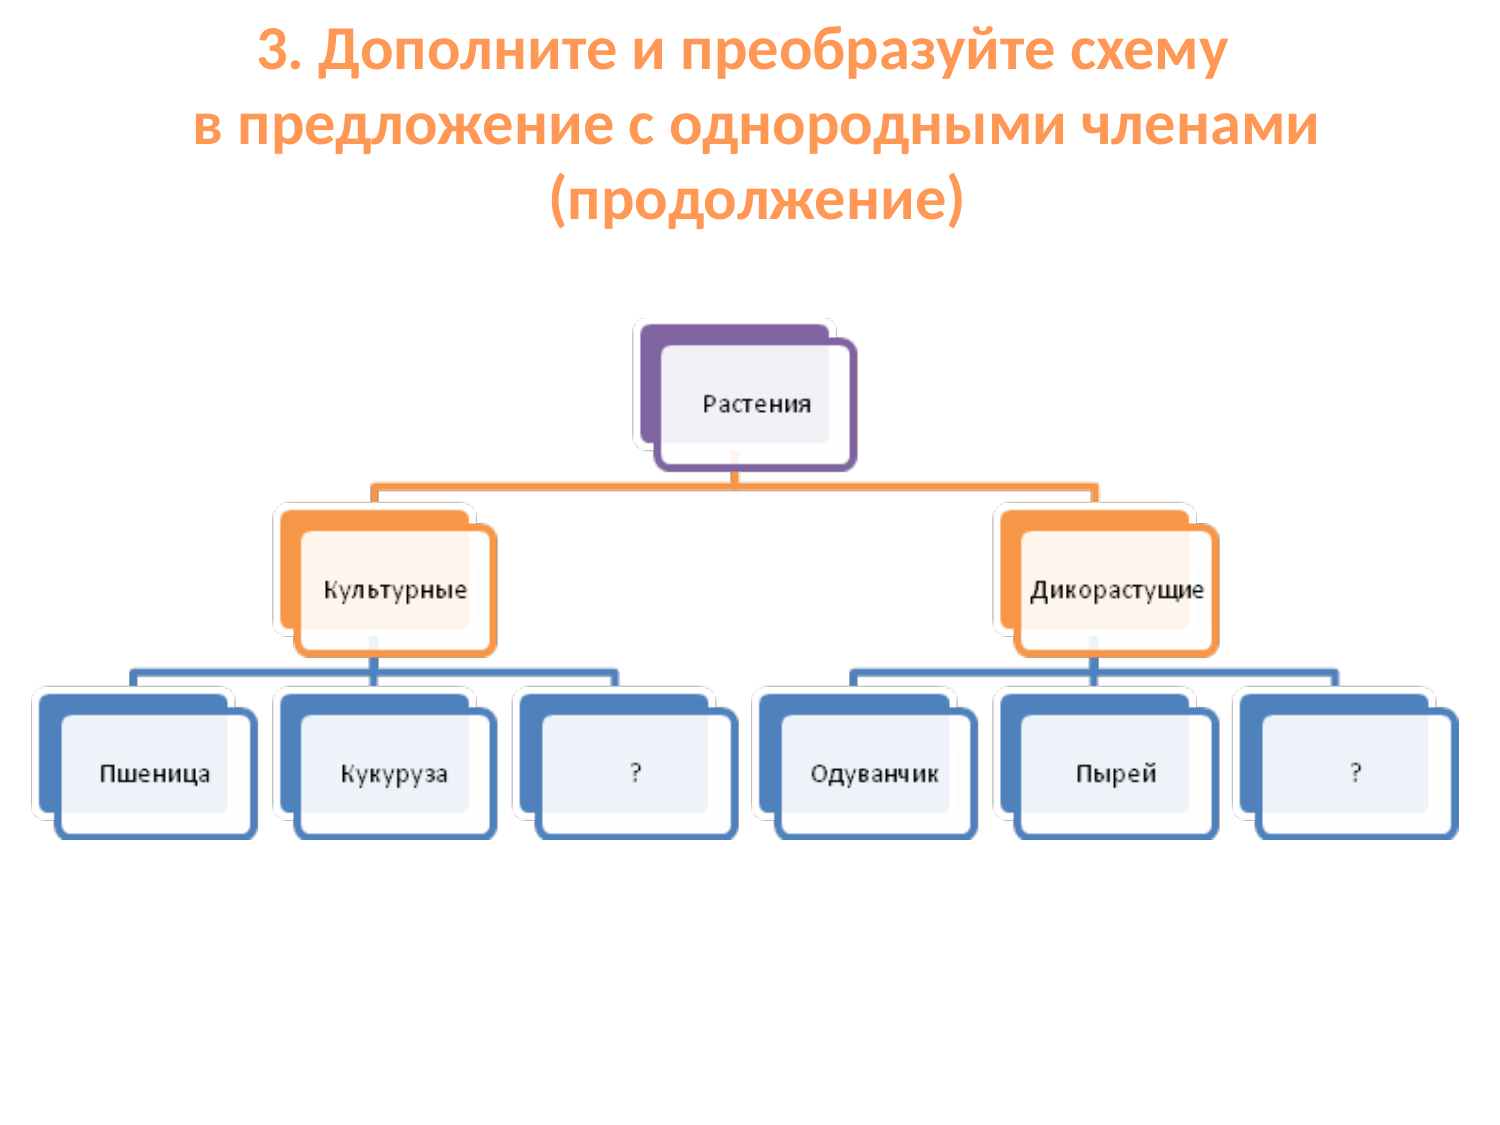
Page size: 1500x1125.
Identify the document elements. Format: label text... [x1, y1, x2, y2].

text_box 3. Дополните и преобразуйте схему в предложение с однородными членами (продолжение) [177, 0, 1337, 171]
picture [29, 172, 1459, 988]
